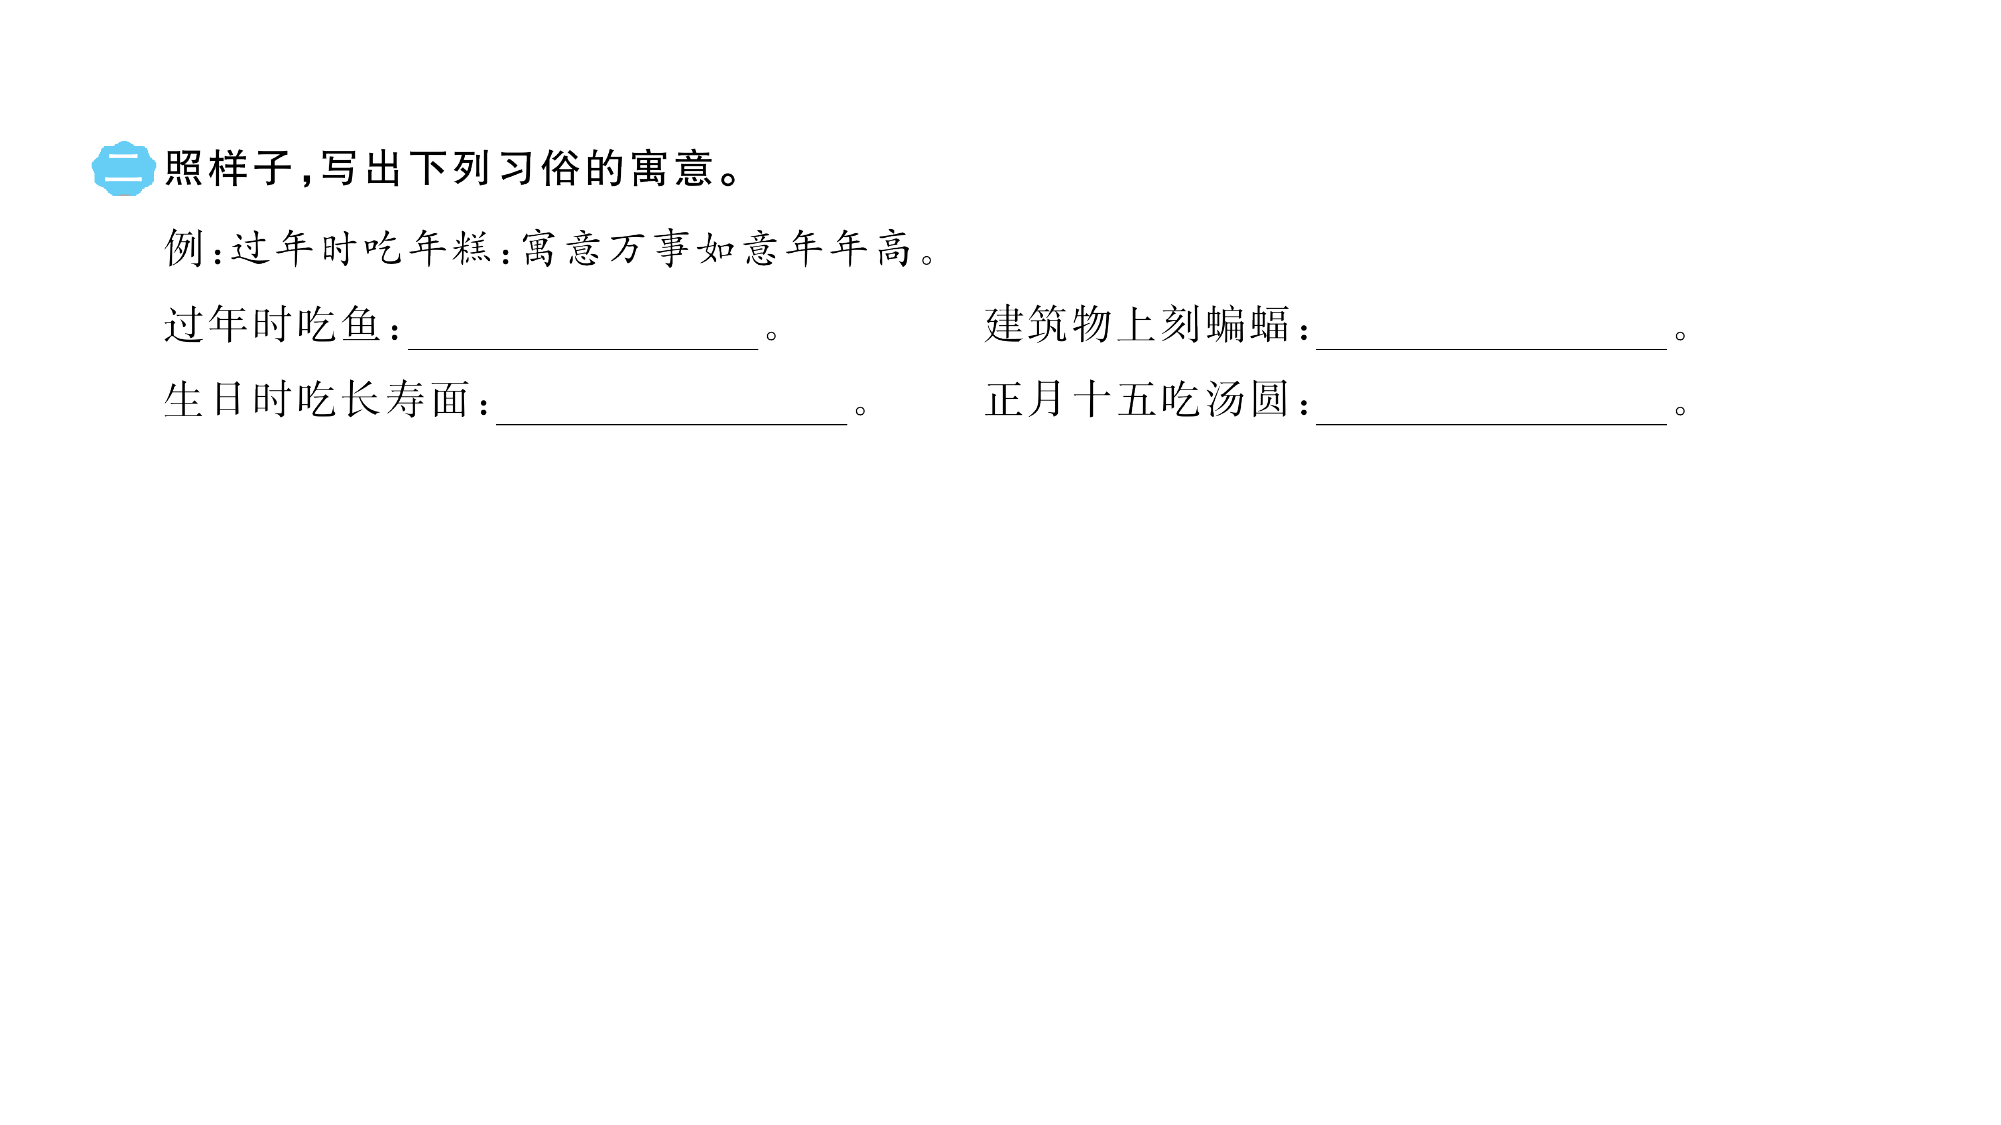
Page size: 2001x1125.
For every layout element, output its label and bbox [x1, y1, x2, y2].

picture [88, 118, 1979, 439]
